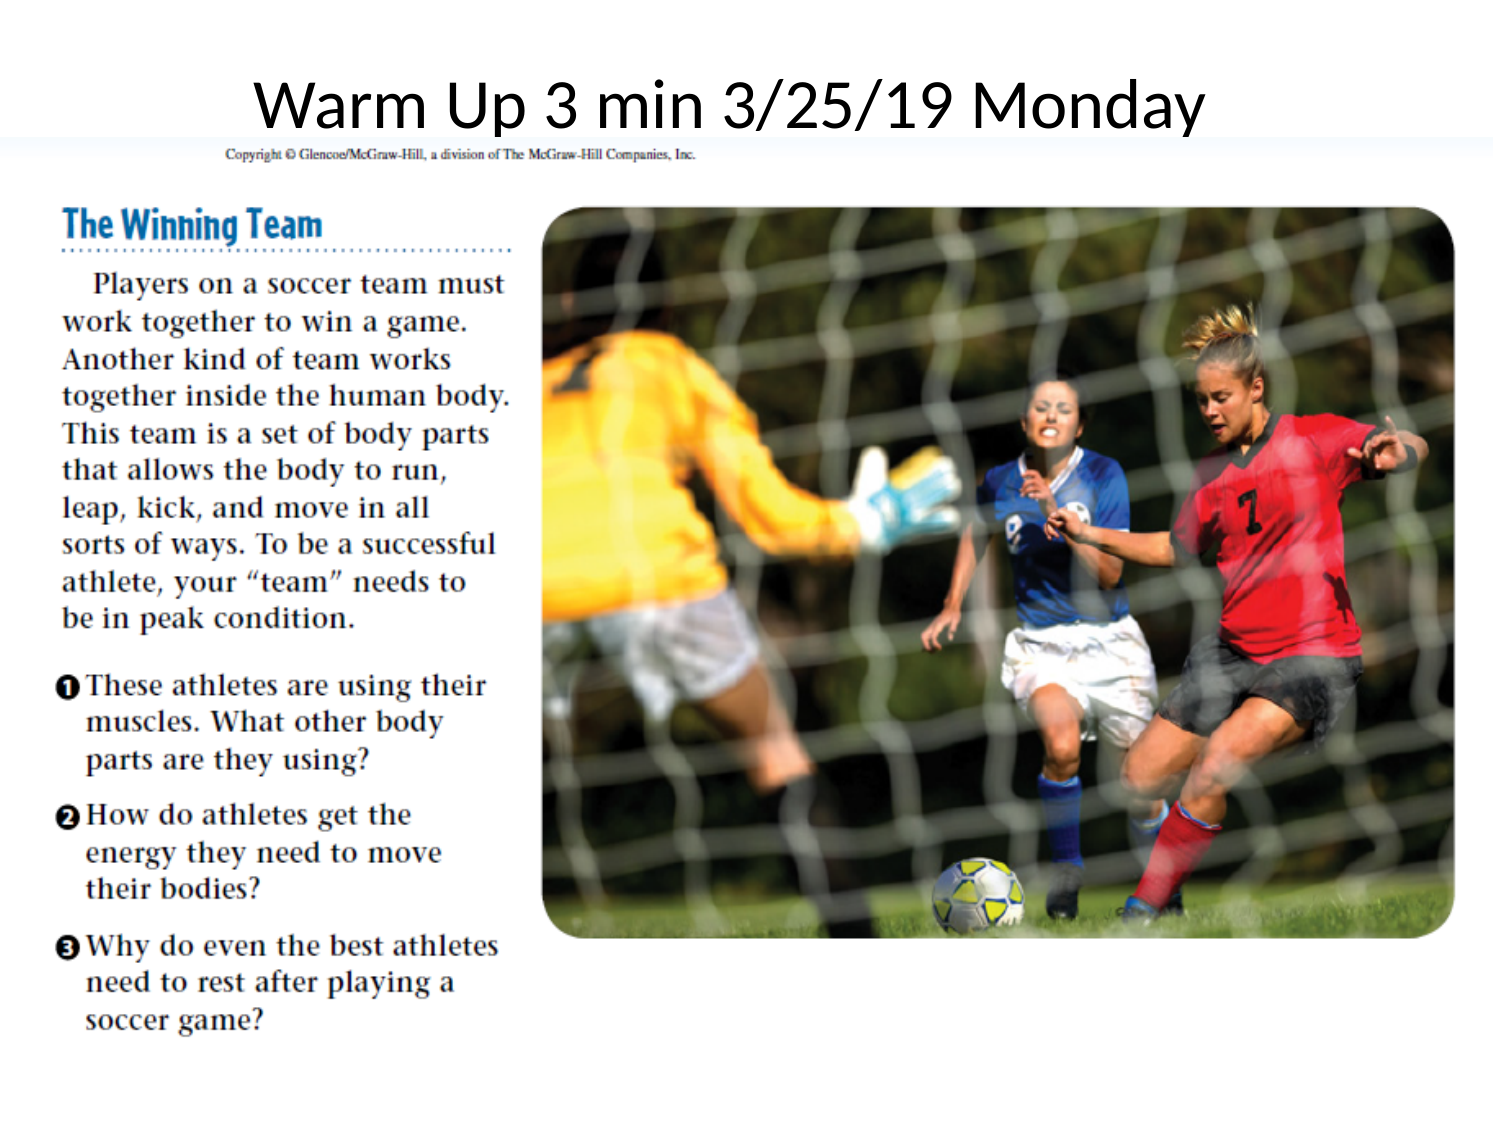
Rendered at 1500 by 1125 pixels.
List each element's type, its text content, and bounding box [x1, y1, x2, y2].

picture [0, 137, 1493, 1113]
title Warm Up 3 min 3/25/19 Monday [62, 50, 1400, 135]
